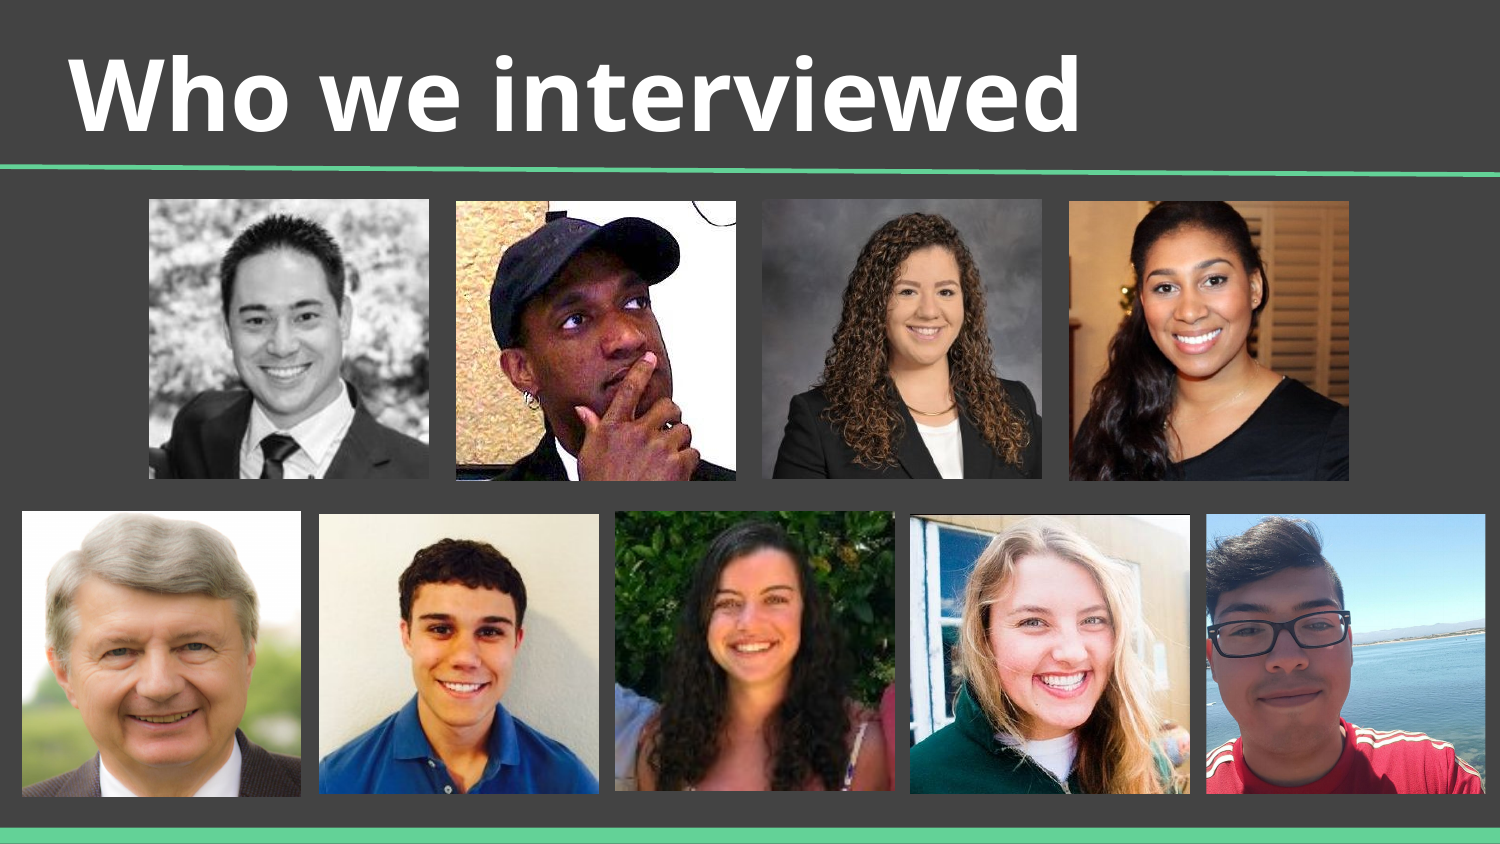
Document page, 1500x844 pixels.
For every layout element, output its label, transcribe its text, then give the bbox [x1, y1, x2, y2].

picture [1069, 201, 1349, 481]
picture [319, 514, 600, 794]
picture [615, 511, 895, 791]
picture [762, 199, 1043, 479]
picture [149, 199, 429, 479]
picture [910, 514, 1191, 794]
title Who we interviewed [53, 16, 1452, 157]
picture [455, 201, 736, 481]
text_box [0, 166, 1500, 175]
picture [21, 511, 302, 797]
picture [1206, 514, 1486, 794]
